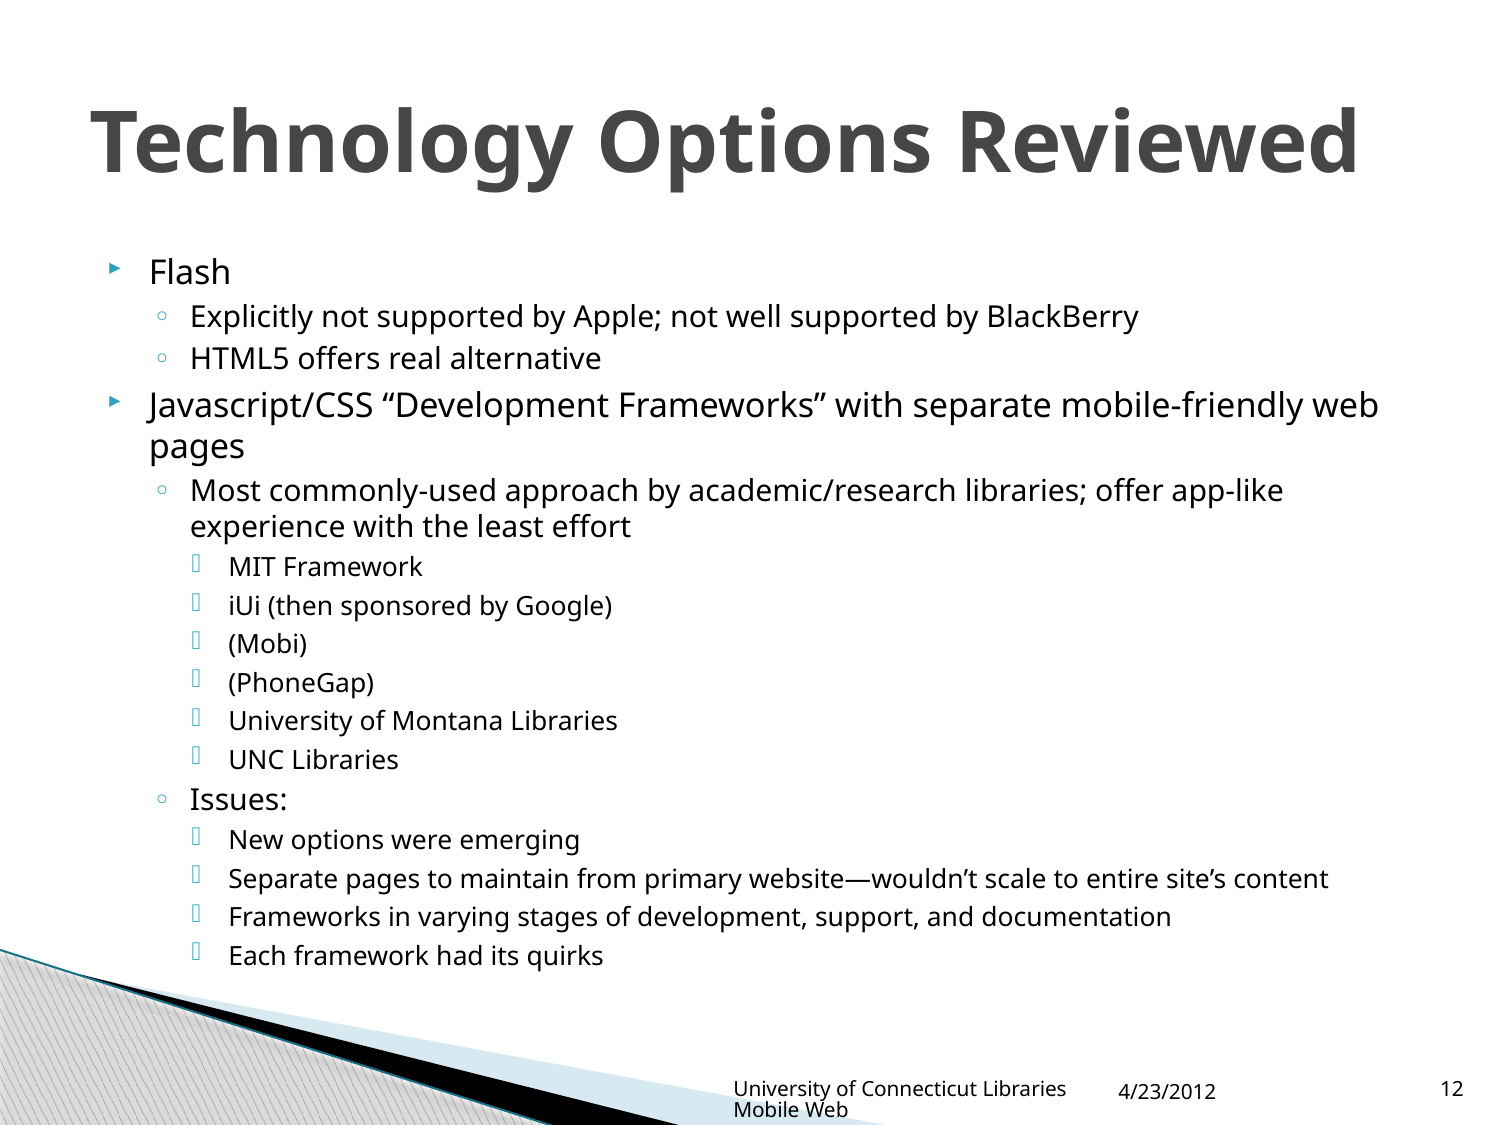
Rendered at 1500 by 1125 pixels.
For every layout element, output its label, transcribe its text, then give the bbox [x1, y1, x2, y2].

slide_number 12 [1418, 1051, 1479, 1112]
list Flash Explicitly not supported by Apple; not well supported by BlackBerry HTML5 offers real alternative Javascript/CSS “Development Frameworks” with separate mobile-friendly web pages Most commonly-used approach by academic/research libraries; offer app-like experience with the least effort MIT Framework iUi (then sponsored by Google) (Mobi) (PhoneGap) University of Montana Libraries UNC Libraries Issues: New options were emerging Separate pages to maintain from primary website—wouldn’t scale to entire site’s content Frameworks in varying stages of development, support, and documentation Each framework had its quirks [75, 243, 1425, 986]
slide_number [1105, 1051, 1418, 1112]
footer University of Connecticut Libraries Mobile Web [718, 1051, 1105, 1112]
title Technology Options Reviewed [75, 45, 1425, 233]
